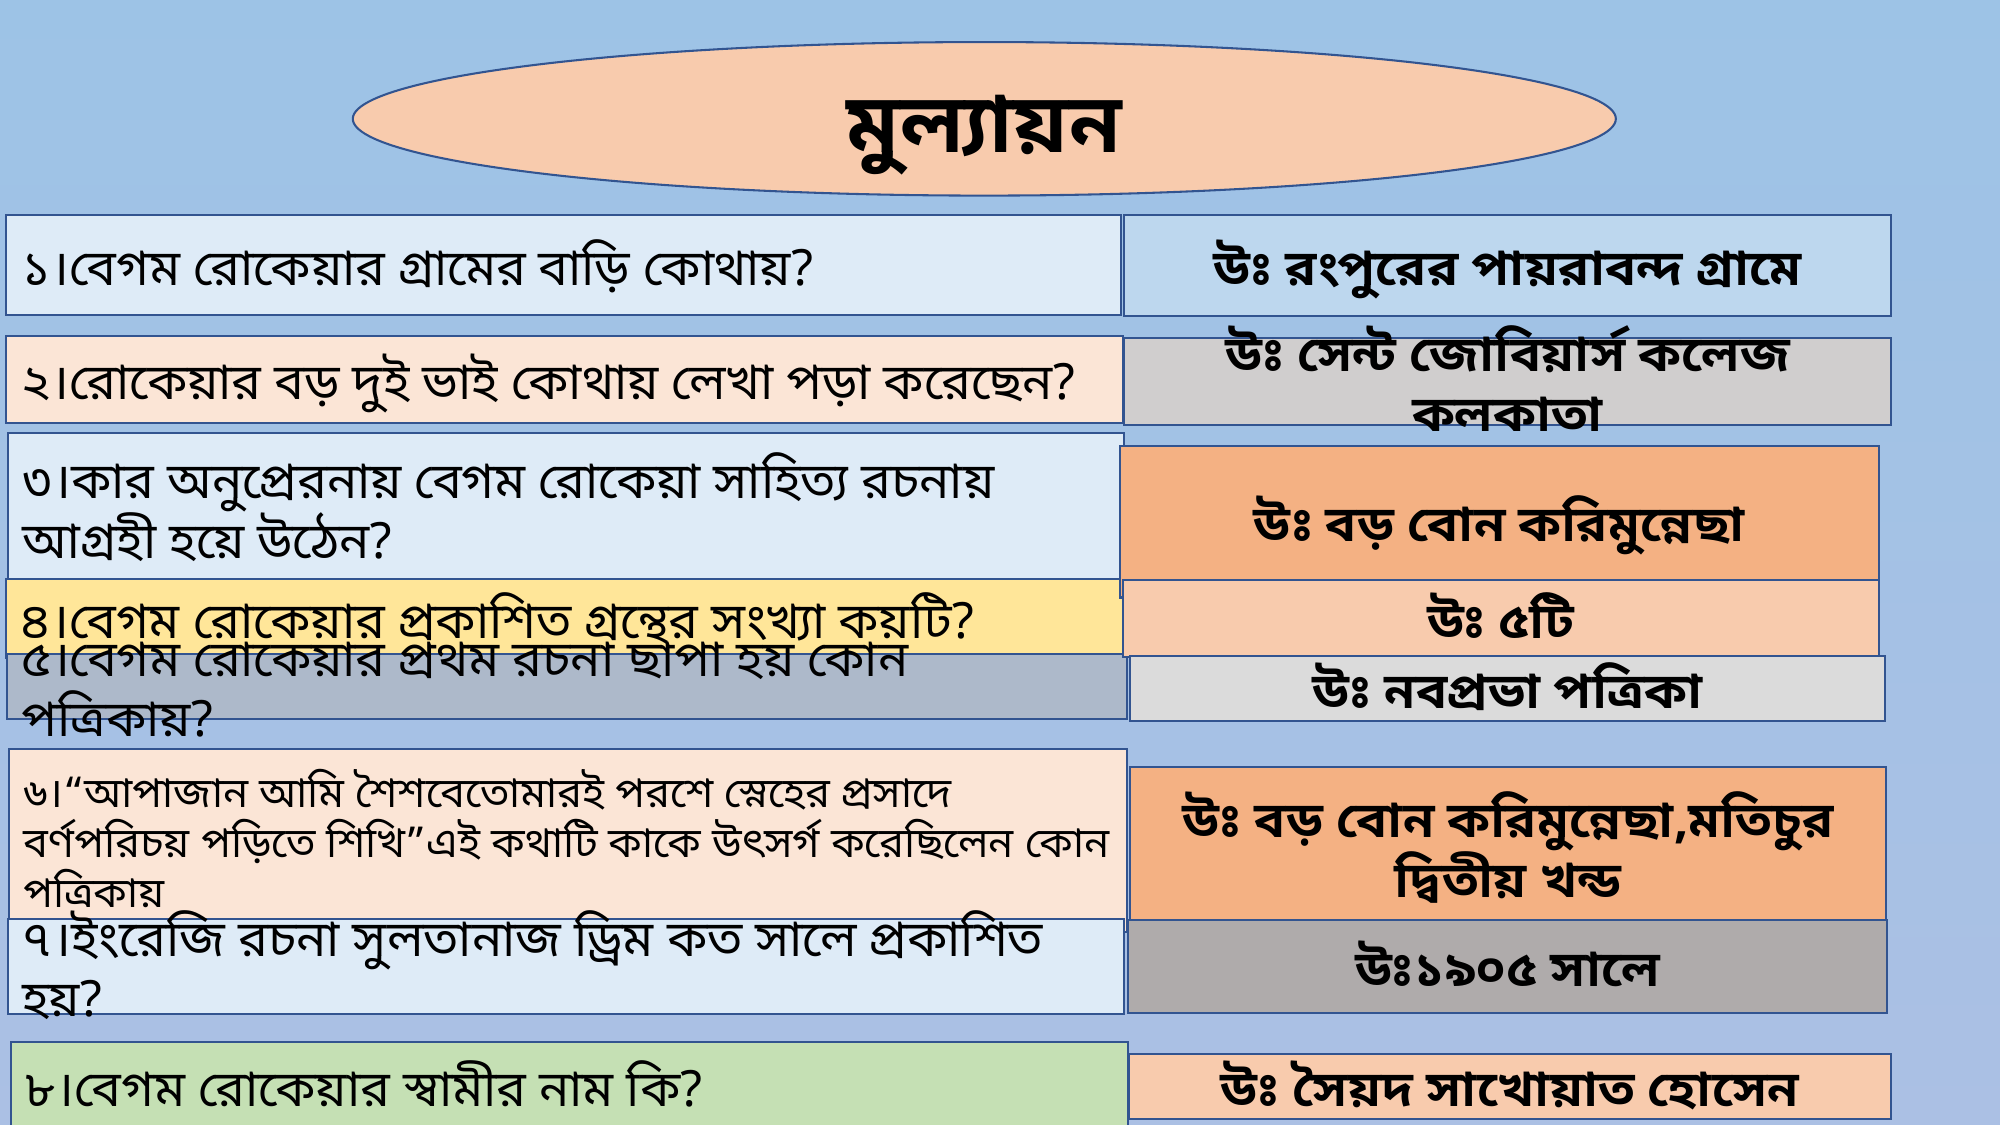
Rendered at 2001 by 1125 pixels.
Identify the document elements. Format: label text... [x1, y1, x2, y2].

text_box ১।বেগম রোকেয়ার গ্রামের বাড়ি কোথায়? [5, 214, 1122, 316]
text_box উঃ সেন্ট জোবিয়ার্স কলেজ কলকাতা [1123, 337, 1892, 426]
text_box ৩।কার অনুপ্রেরনায় বেগম রোকেয়া সাহিত্য রচনায় আগ্রহী হয়ে উঠেন? [7, 432, 1125, 578]
text_box উঃ নবপ্রভা পত্রিকা [1129, 655, 1886, 722]
text_box উঃ সৈয়দ সাখোয়াত হোসেন [1128, 1053, 1892, 1120]
text_box ৫।বেগম রোকেয়ার প্রথম রচনা ছাপা হয় কোন পত্রিকায়? [6, 653, 1128, 720]
text_box উঃ বড় বোন করিমুন্নেছা,মতিচুর দ্বিতীয় খন্ড [1129, 766, 1887, 919]
text_box উঃ১৯০৫ সালে [1127, 919, 1888, 1014]
text_box ৮।বেগম রোকেয়ার স্বামীর নাম কি? [10, 1041, 1129, 1125]
text_box ৭।ইংরেজি রচনা সুলতানাজ ড্রিম কত সালে প্রকাশিত হয়? [7, 918, 1125, 1015]
text_box মুল্যায়ন [351, 41, 1617, 197]
text_box উঃ রংপুরের পায়রাবন্দ গ্রামে [1123, 214, 1892, 317]
text_box ২।রোকেয়ার বড় দুই ভাই কোথায় লেখা পড়া করেছেন? [5, 335, 1124, 424]
text_box ৬।“আপাজান আমি শৈশবেতোমারই পরশে স্নেহের প্রসাদে বর্ণপরিচয় পড়িতে শিখি”এই কথাটি কাকে উৎসর্গ করেছিলেন কোন পত্রিকায় [8, 748, 1128, 933]
text_box উঃ বড় বোন করিমুন্নেছা [1119, 445, 1880, 599]
text_box ৪।বেগম রোকেয়ার প্রকাশিত গ্রন্থের সংখ্যা কয়টি? [5, 578, 1122, 659]
text_box উঃ ৫টি [1122, 579, 1880, 658]
